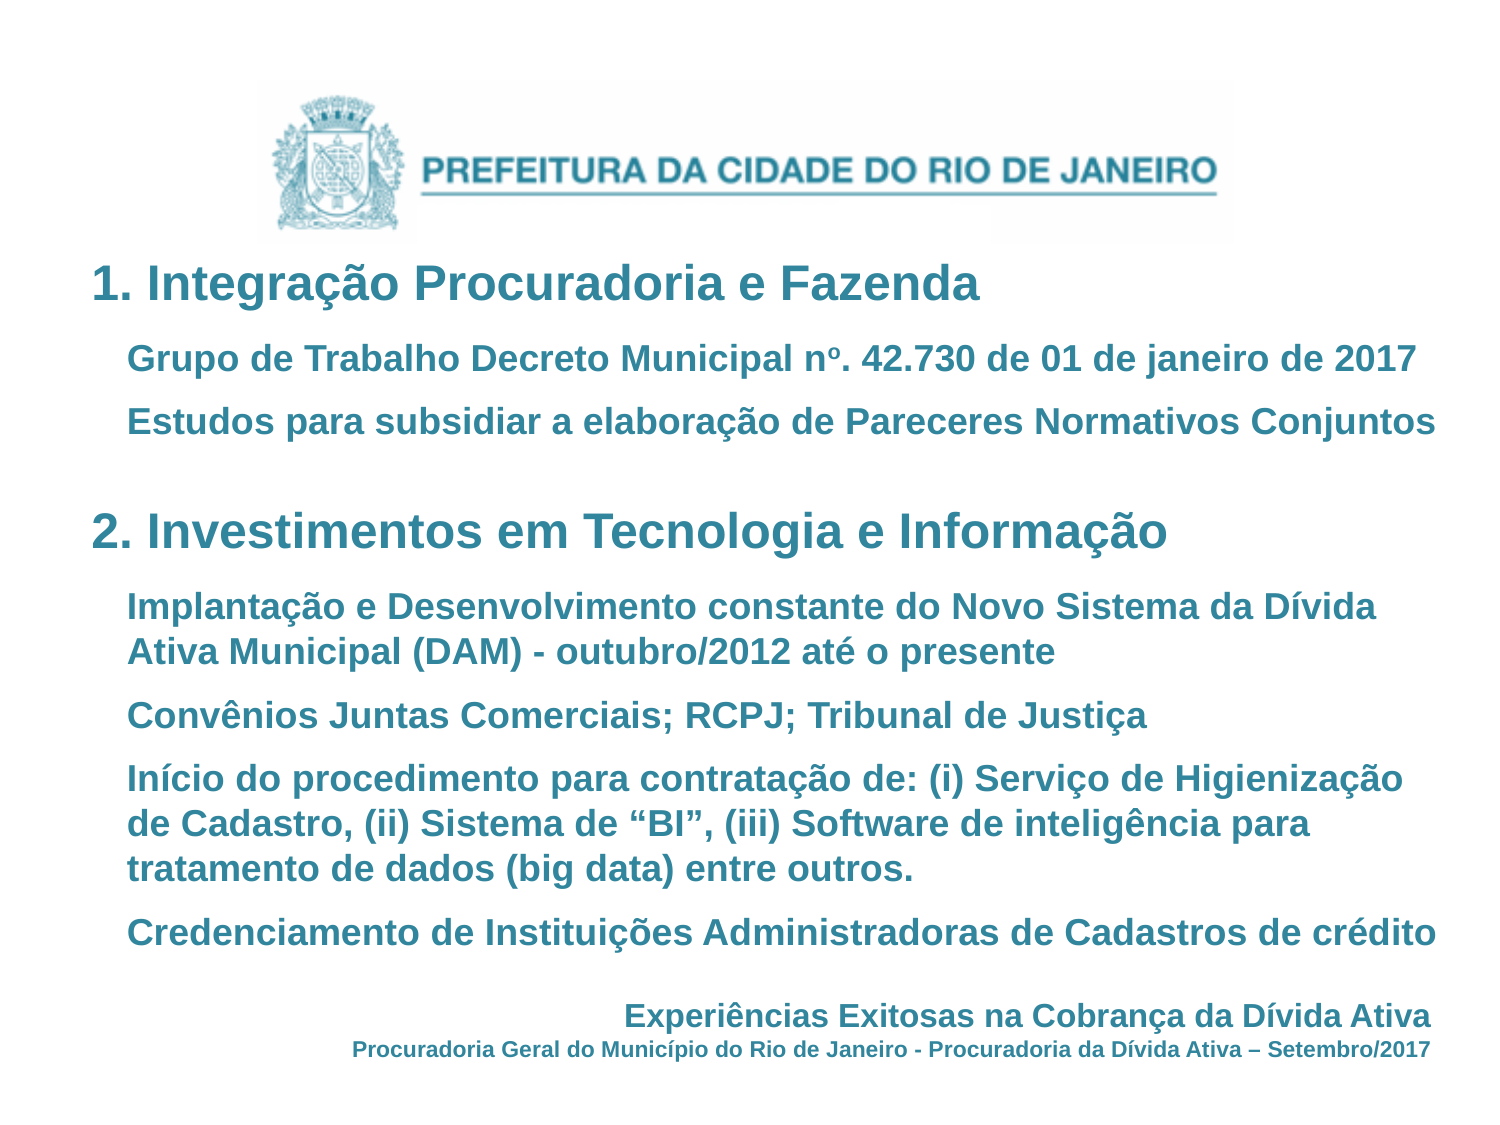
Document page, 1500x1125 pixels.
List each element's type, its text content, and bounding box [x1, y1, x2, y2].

text_box Convênios Juntas Comerciais; RCPJ; Tribunal de Justiça [112, 683, 1459, 743]
text_box Grupo de Trabalho Decreto Municipal no. 42.730 de 01 de janeiro de 2017 [112, 326, 1459, 386]
text_box Início do procedimento para contratação de: (i) Serviço de Higienização de Cadastro, (ii) Sistema de “BI”, (iii) Software de inteligência para tratamento de dados (big data) entre outros. [112, 746, 1459, 897]
text_box 2. Investimentos em Tecnologia e Informação [76, 491, 1376, 567]
text_box Credenciamento de Instituições Administradoras de Cadastros de crédito [112, 900, 1459, 961]
text_box 1. Integração Procuradoria e Fazenda [76, 243, 1376, 319]
picture [255, 77, 1237, 291]
text_box Experiências Exitosas na Cobrança da Dívida Ativa Procuradoria Geral do Município do Rio de Janeiro - Procuradoria da Dívida Ativa – Setembro/2017 [230, 987, 1447, 1070]
text_box Implantação e Desenvolvimento constante do Novo Sistema da Dívida Ativa Municipal (DAM) - outubro/2012 até o presente [112, 574, 1459, 679]
text_box Estudos para subsidiar a elaboração de Pareceres Normativos Conjuntos [112, 389, 1459, 450]
